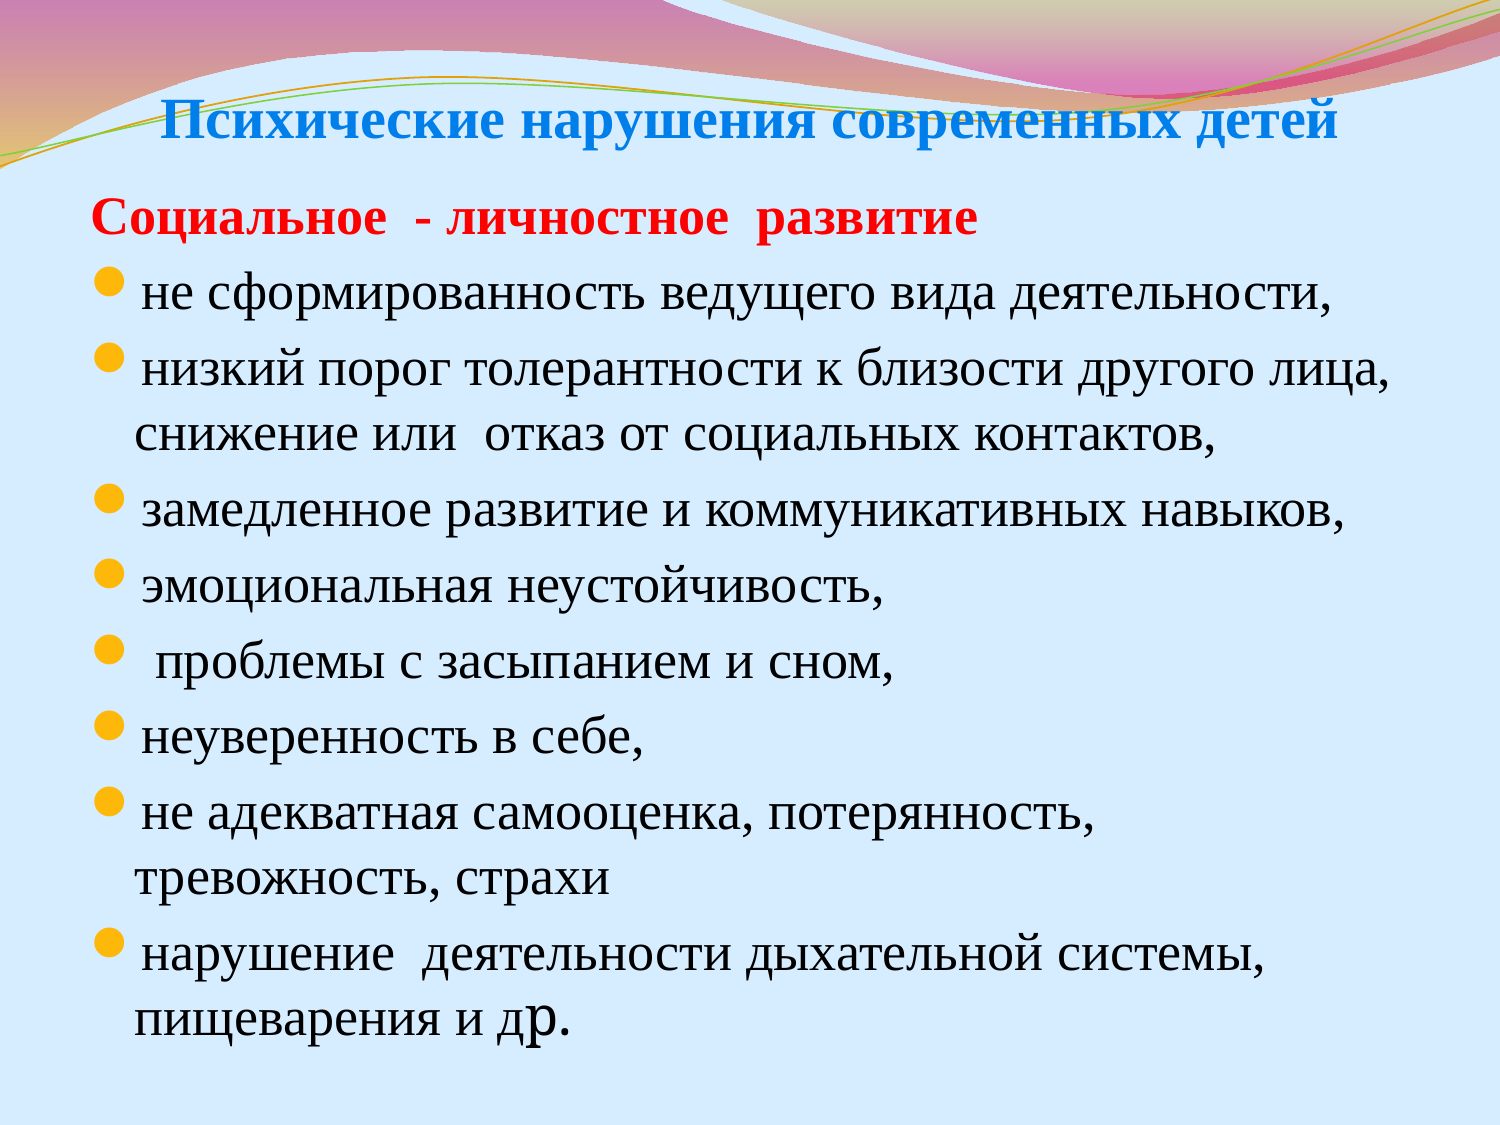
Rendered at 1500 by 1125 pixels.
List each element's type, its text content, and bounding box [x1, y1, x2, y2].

list Социальное - личностное развитие не сформированность ведущего вида деятельности, низкий порог толерантности к близости другого лица, снижение или отказ от социальных контактов, замедленное развитие и коммуникативных навыков, эмоциональная неустойчивость, проблемы с засыпанием и сном, неуверенность в себе, не адекватная самооценка, потерянность, тревожность, страхи нарушение деятельности дыхательной системы, пищеварения и др. [75, 172, 1425, 1038]
title Психические нарушения современных детей [75, 115, 1425, 172]
